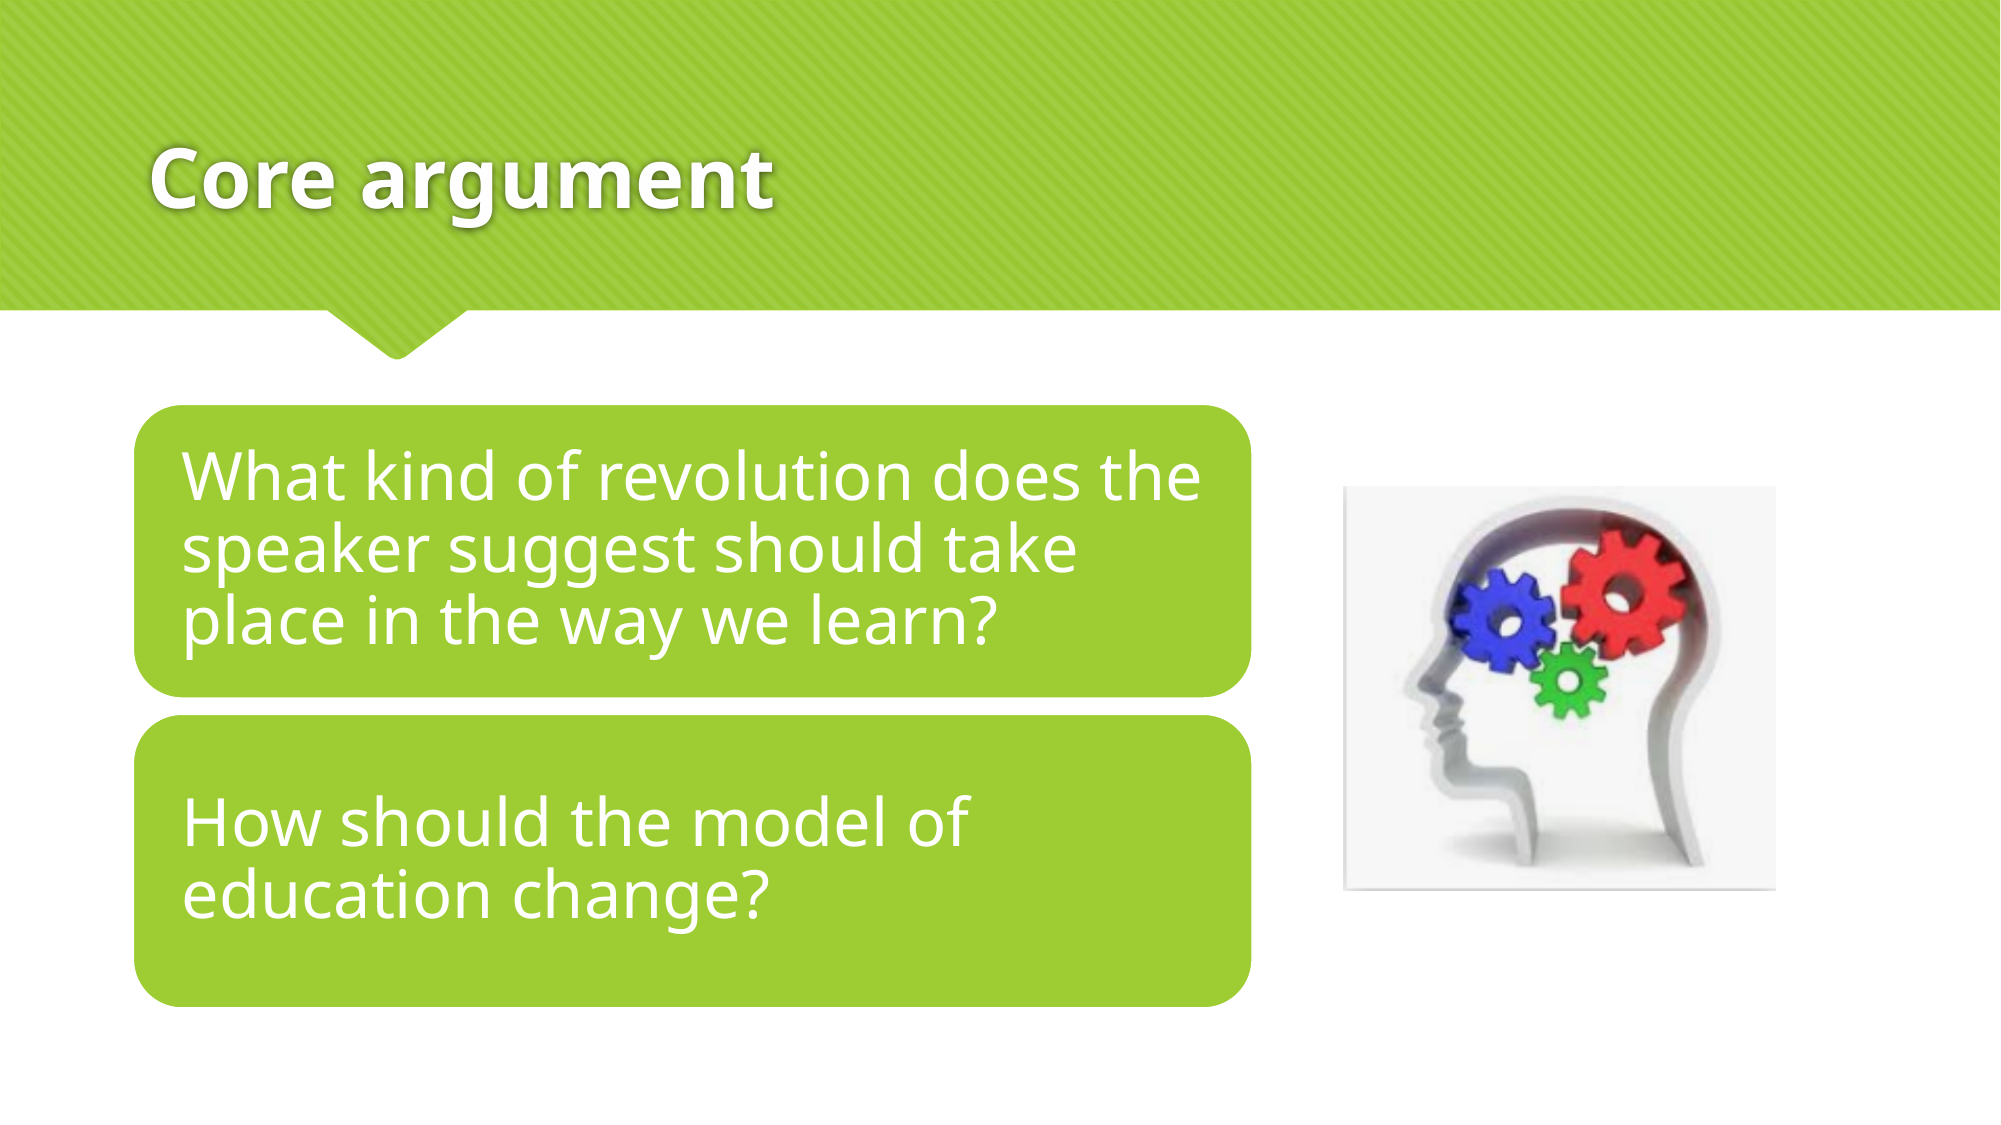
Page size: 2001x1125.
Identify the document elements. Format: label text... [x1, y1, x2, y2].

title Core argument [132, 73, 1868, 233]
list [132, 360, 1253, 1052]
picture [1343, 485, 1776, 891]
